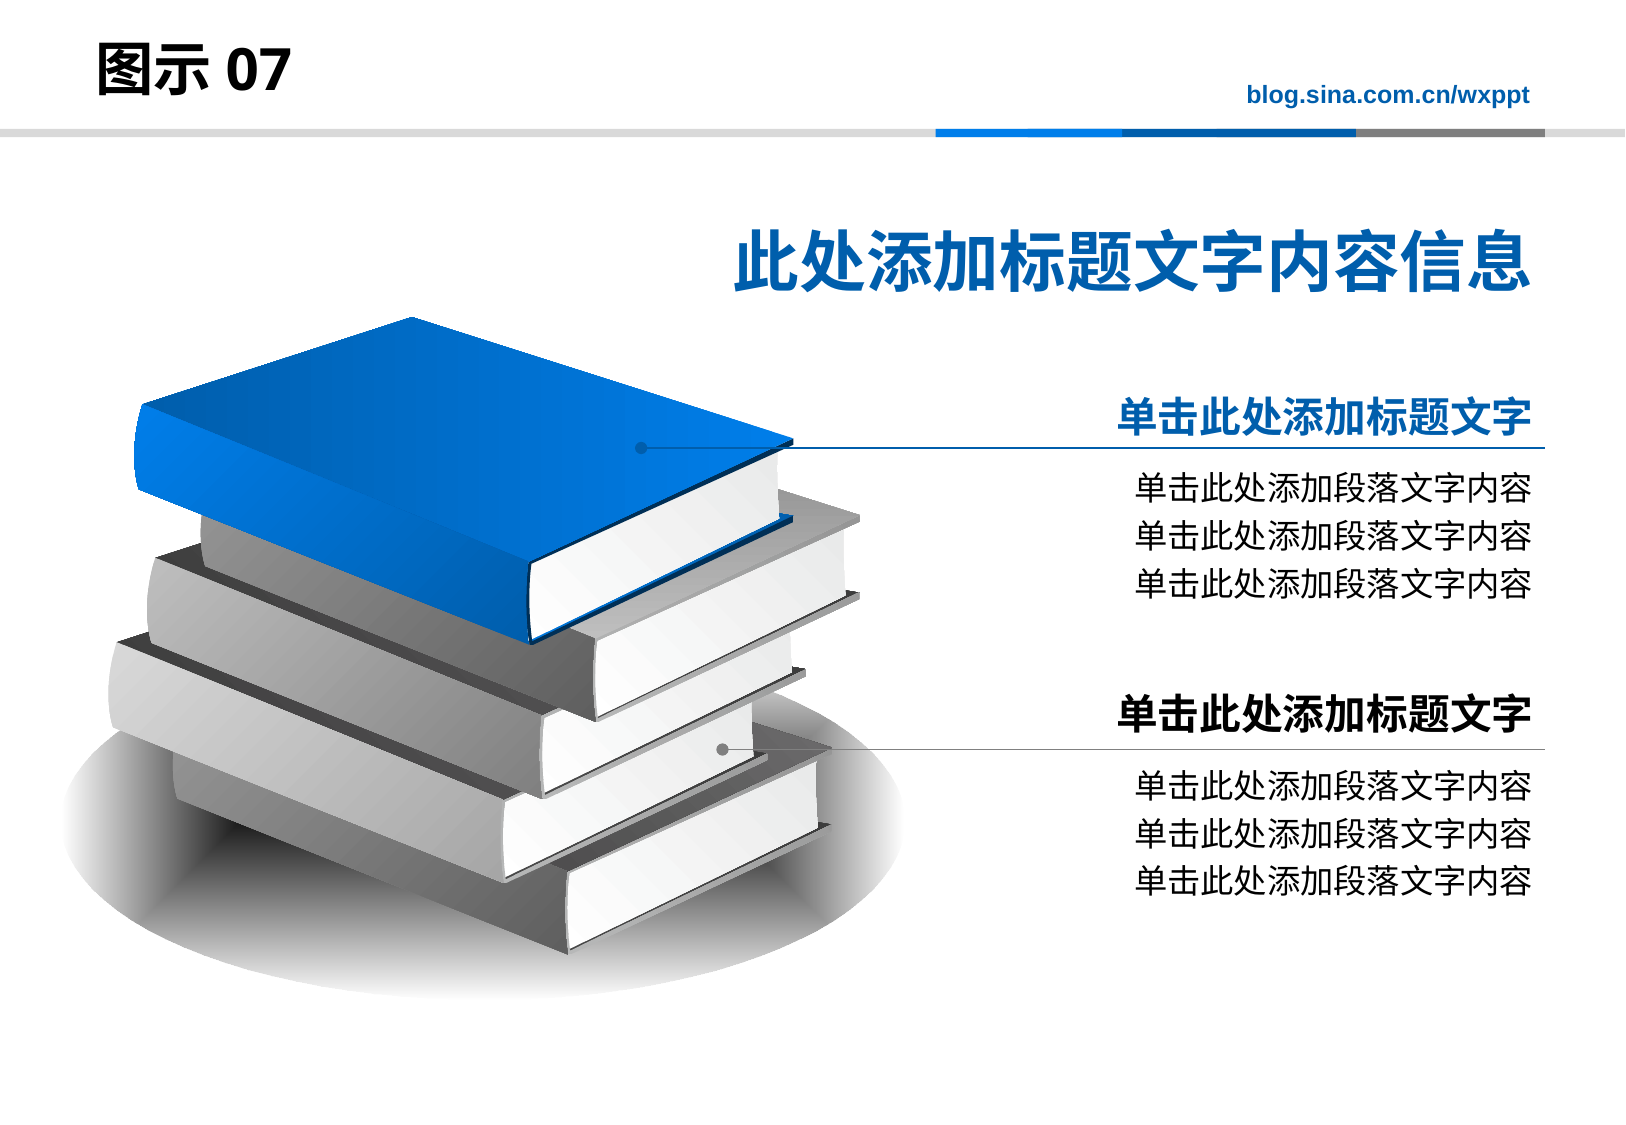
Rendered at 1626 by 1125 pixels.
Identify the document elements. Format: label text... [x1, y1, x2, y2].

text_box 单击此处添加标题文字 [1101, 382, 1549, 448]
title 图示07 [80, 24, 1545, 111]
text_box 单击此处添加标题文字 [1101, 680, 1549, 745]
text_box 单击此处添加段落文字内容 单击此处添加段落文字内容 单击此处添加段落文字内容 [1078, 749, 1548, 908]
text_box 单击此处添加段落文字内容 单击此处添加段落文字内容 单击此处添加段落文字内容 [1078, 451, 1548, 611]
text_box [60, 316, 905, 1000]
text_box 此处添加标题文字内容信息 [717, 212, 1549, 308]
